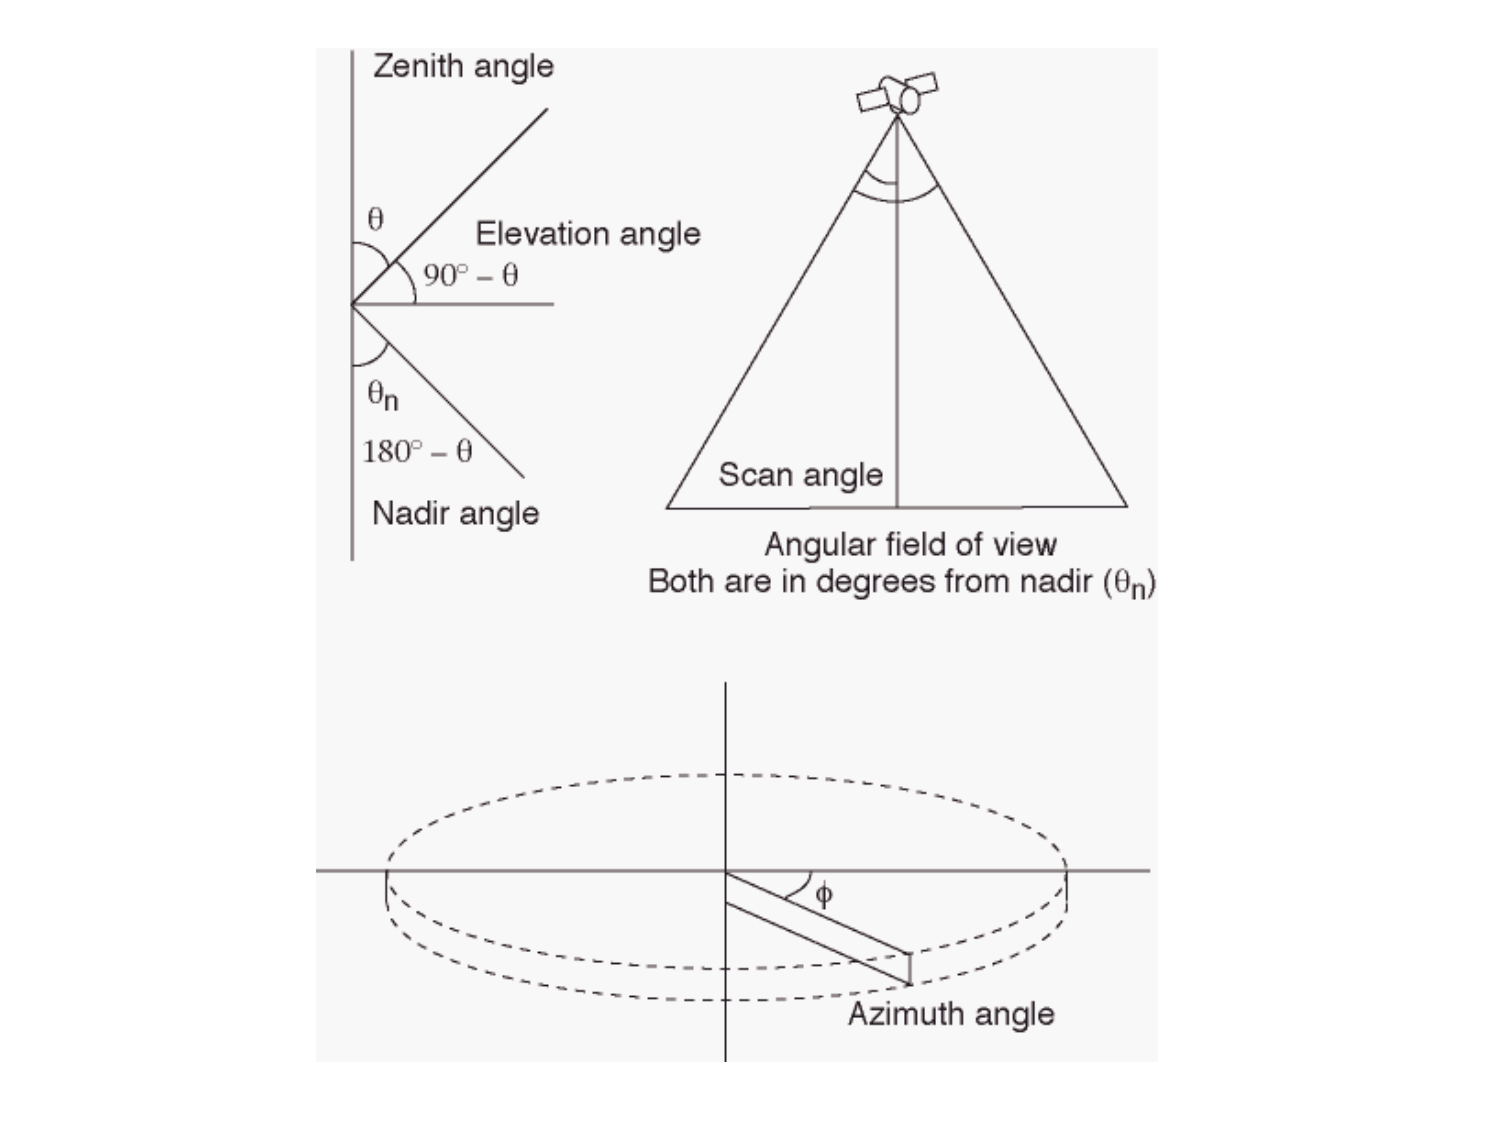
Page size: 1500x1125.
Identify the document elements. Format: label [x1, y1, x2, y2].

picture [315, 48, 1158, 1063]
